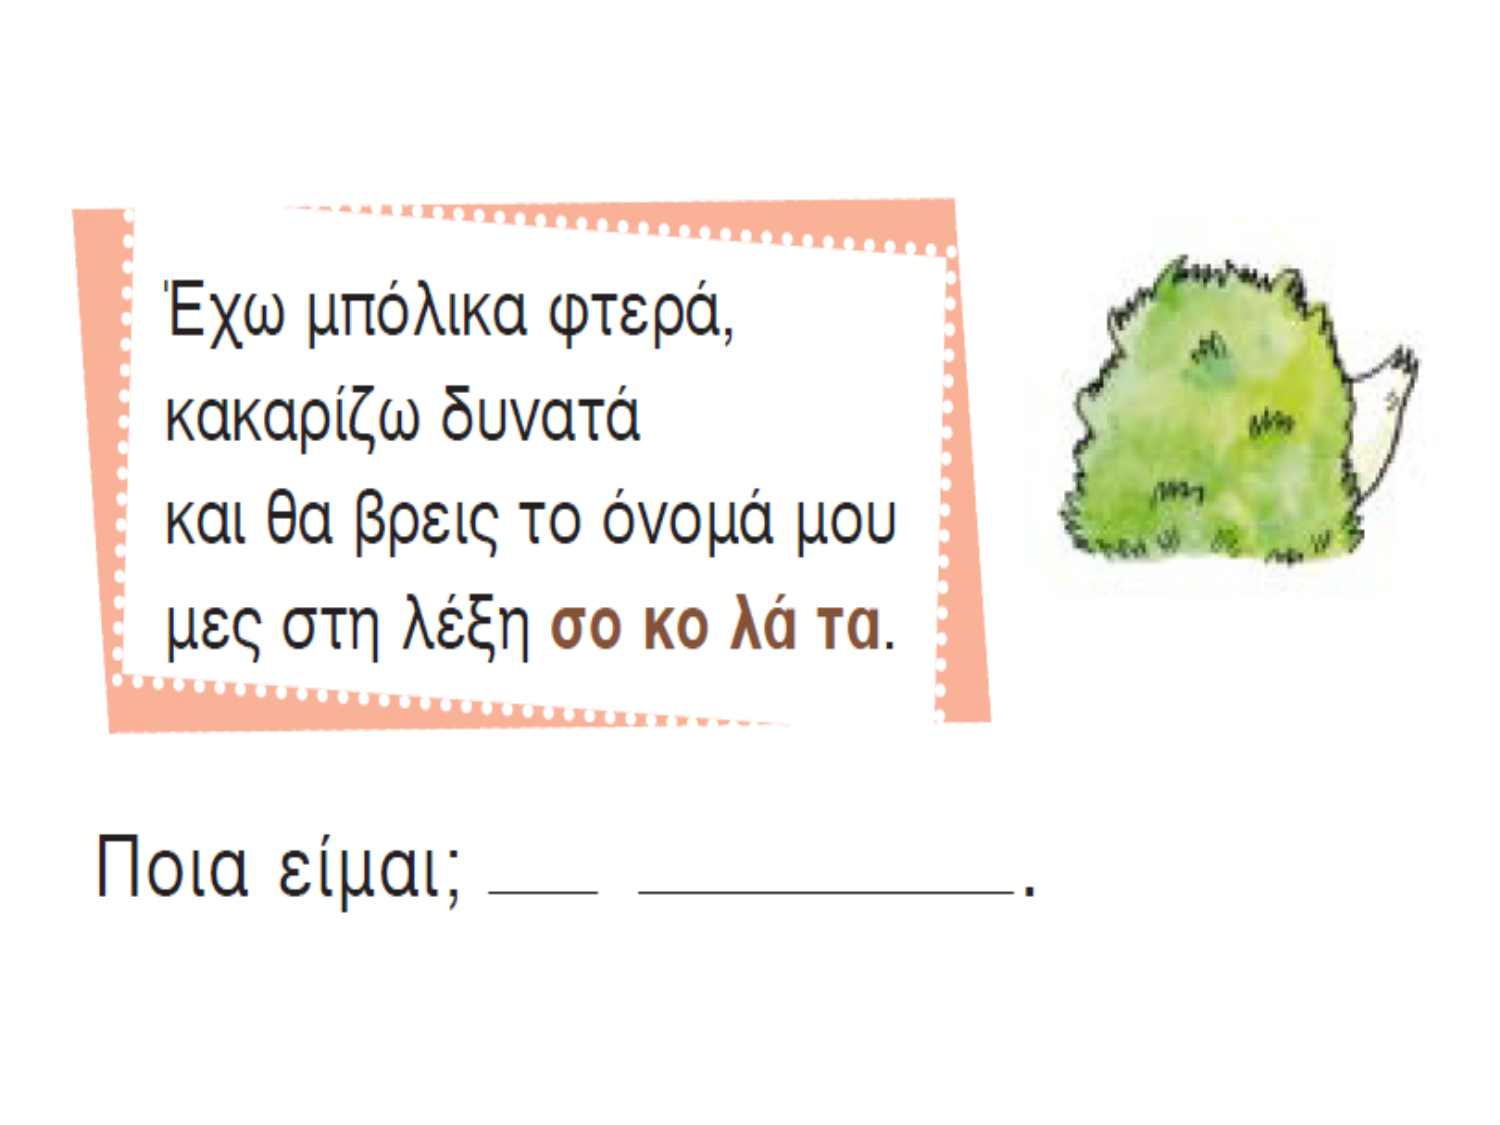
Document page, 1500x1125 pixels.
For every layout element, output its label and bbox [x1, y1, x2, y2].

list [0, 195, 1489, 1000]
